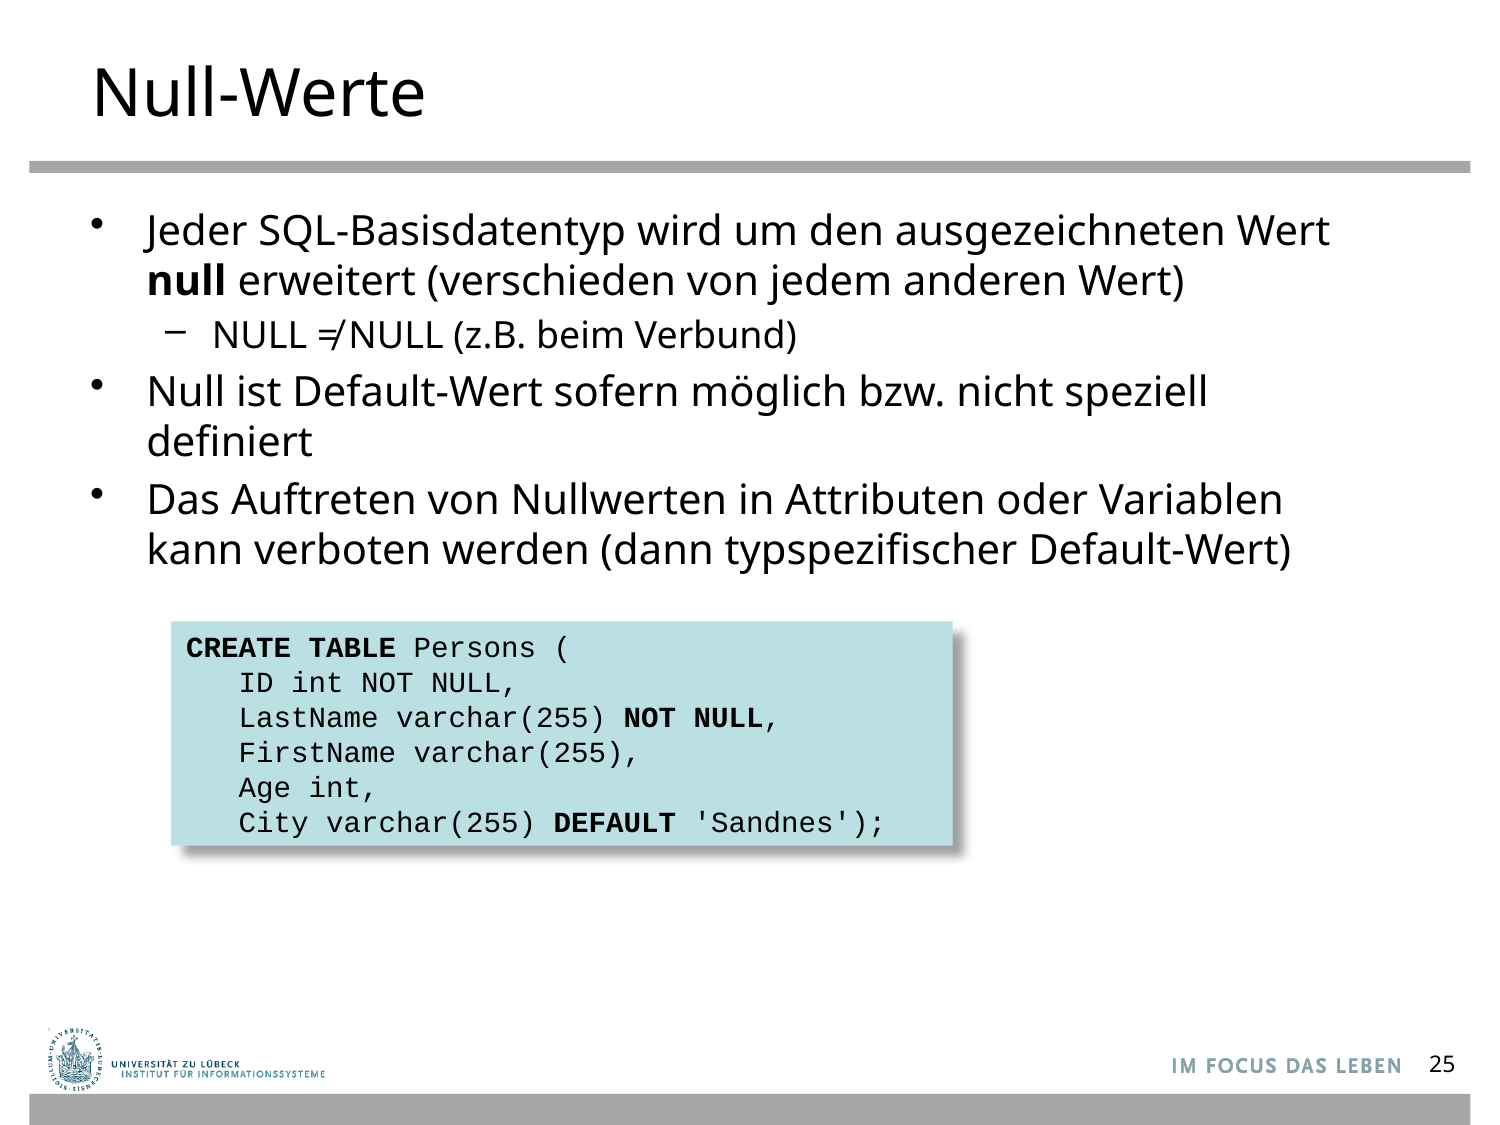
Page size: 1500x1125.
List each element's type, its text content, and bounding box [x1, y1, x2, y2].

picture [1173, 1058, 1305, 1073]
slide_number 25 [1305, 1050, 1471, 1083]
title Null-Werte [76, 42, 1427, 126]
list Jeder SQL-Basisdatentyp wird um den ausgezeichneten Wert null erweitert (verschieden von jedem anderen Wert) NULL ≠ NULL (z.B. beim Verbund) Null ist Default-Wert sofern möglich bzw. nicht speziell definiert Das Auftreten von Nullwerten in Attributen oder Variablen kann verboten werden (dann typspezifischer Default-Wert) [75, 196, 1353, 1012]
text_box CREATE TABLE Persons ( ID int NOT NULL, LastName varchar(255) NOT NULL, FirstName varchar(255), Age int, City varchar(255) DEFAULT 'Sandnes'); [171, 621, 953, 846]
